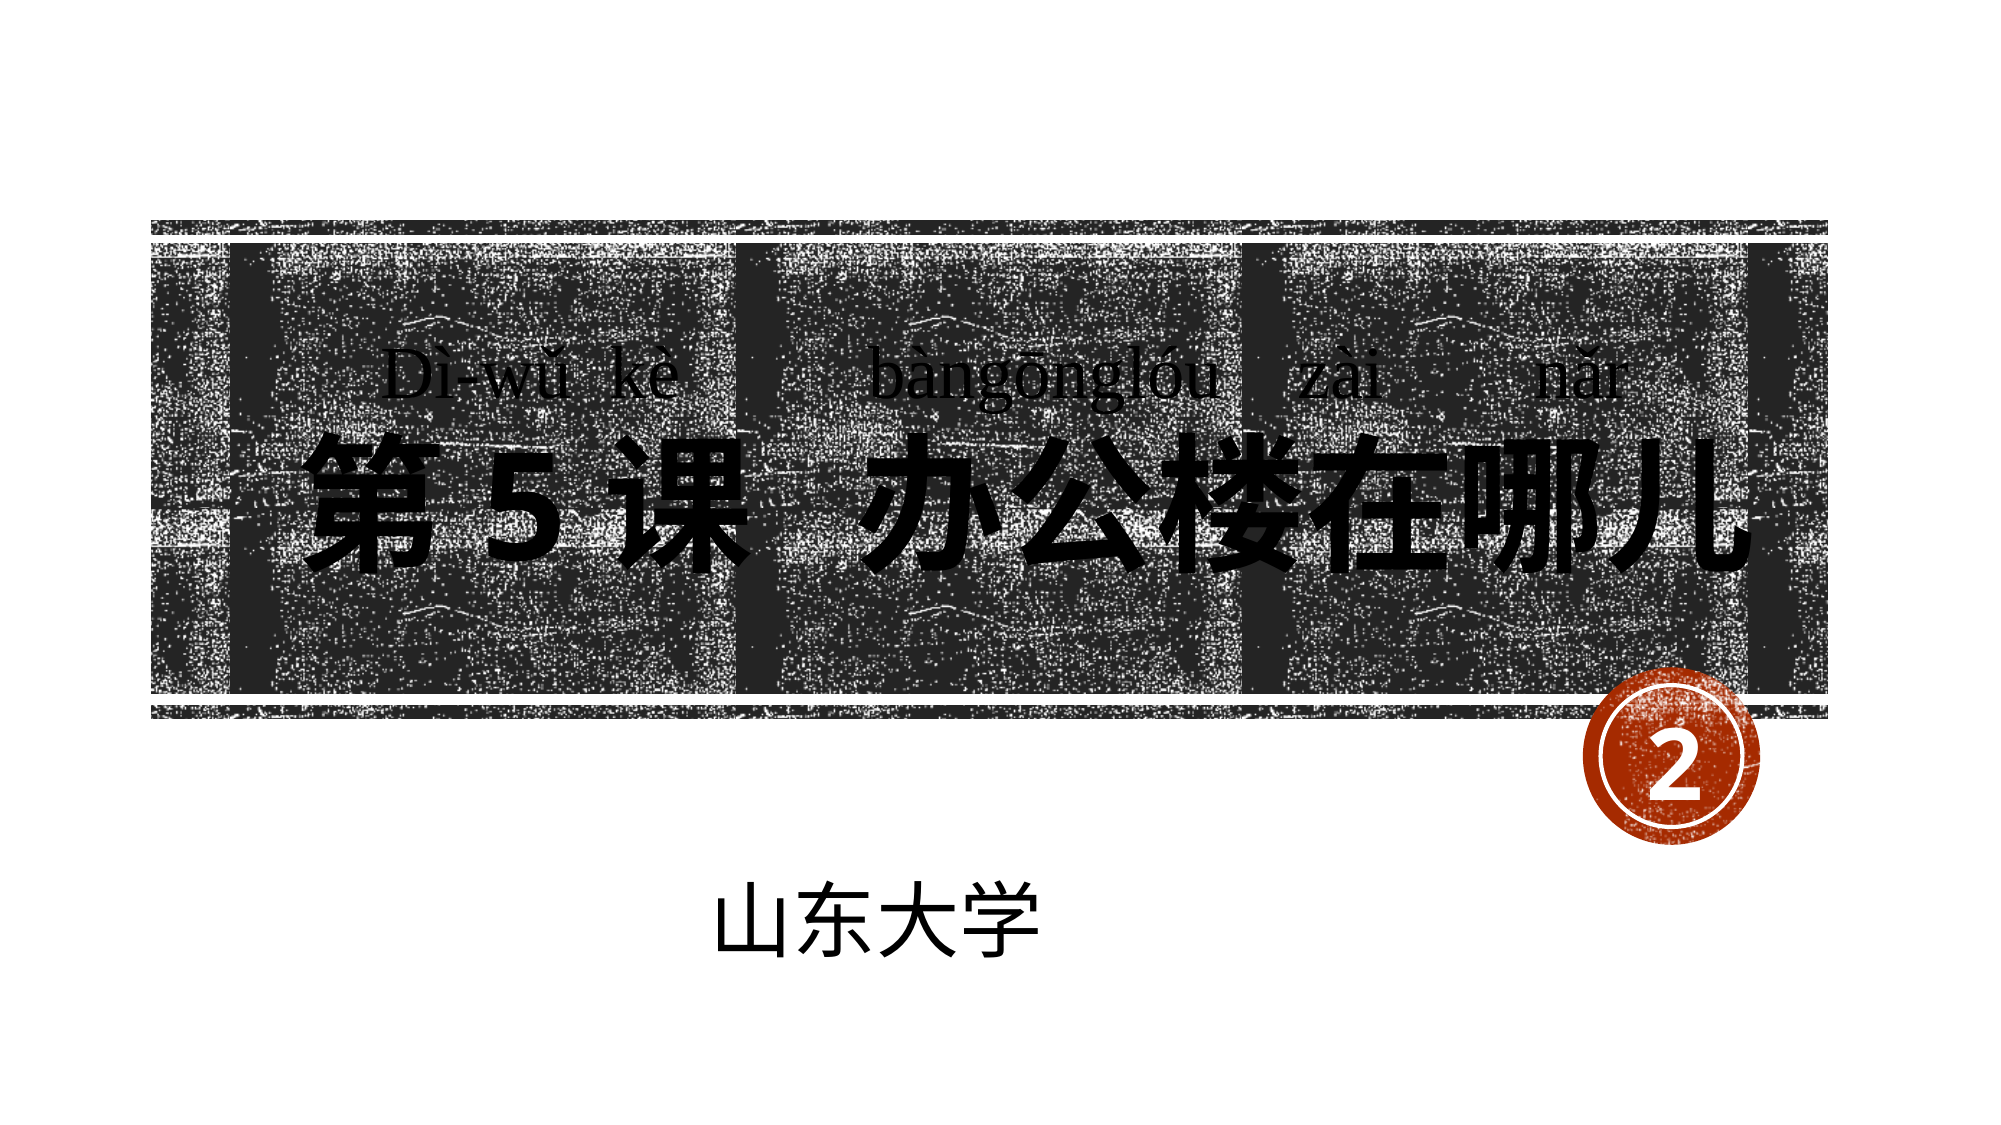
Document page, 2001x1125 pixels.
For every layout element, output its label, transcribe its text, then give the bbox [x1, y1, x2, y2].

text_box Dì-wǔ kè bàngōnglóu zài nǎr [290, 315, 1951, 421]
title 第5课 办公楼在哪儿 [208, 316, 1844, 720]
text_box 山东大学 [228, 811, 1524, 1021]
text_box 2 [1631, 692, 1786, 828]
